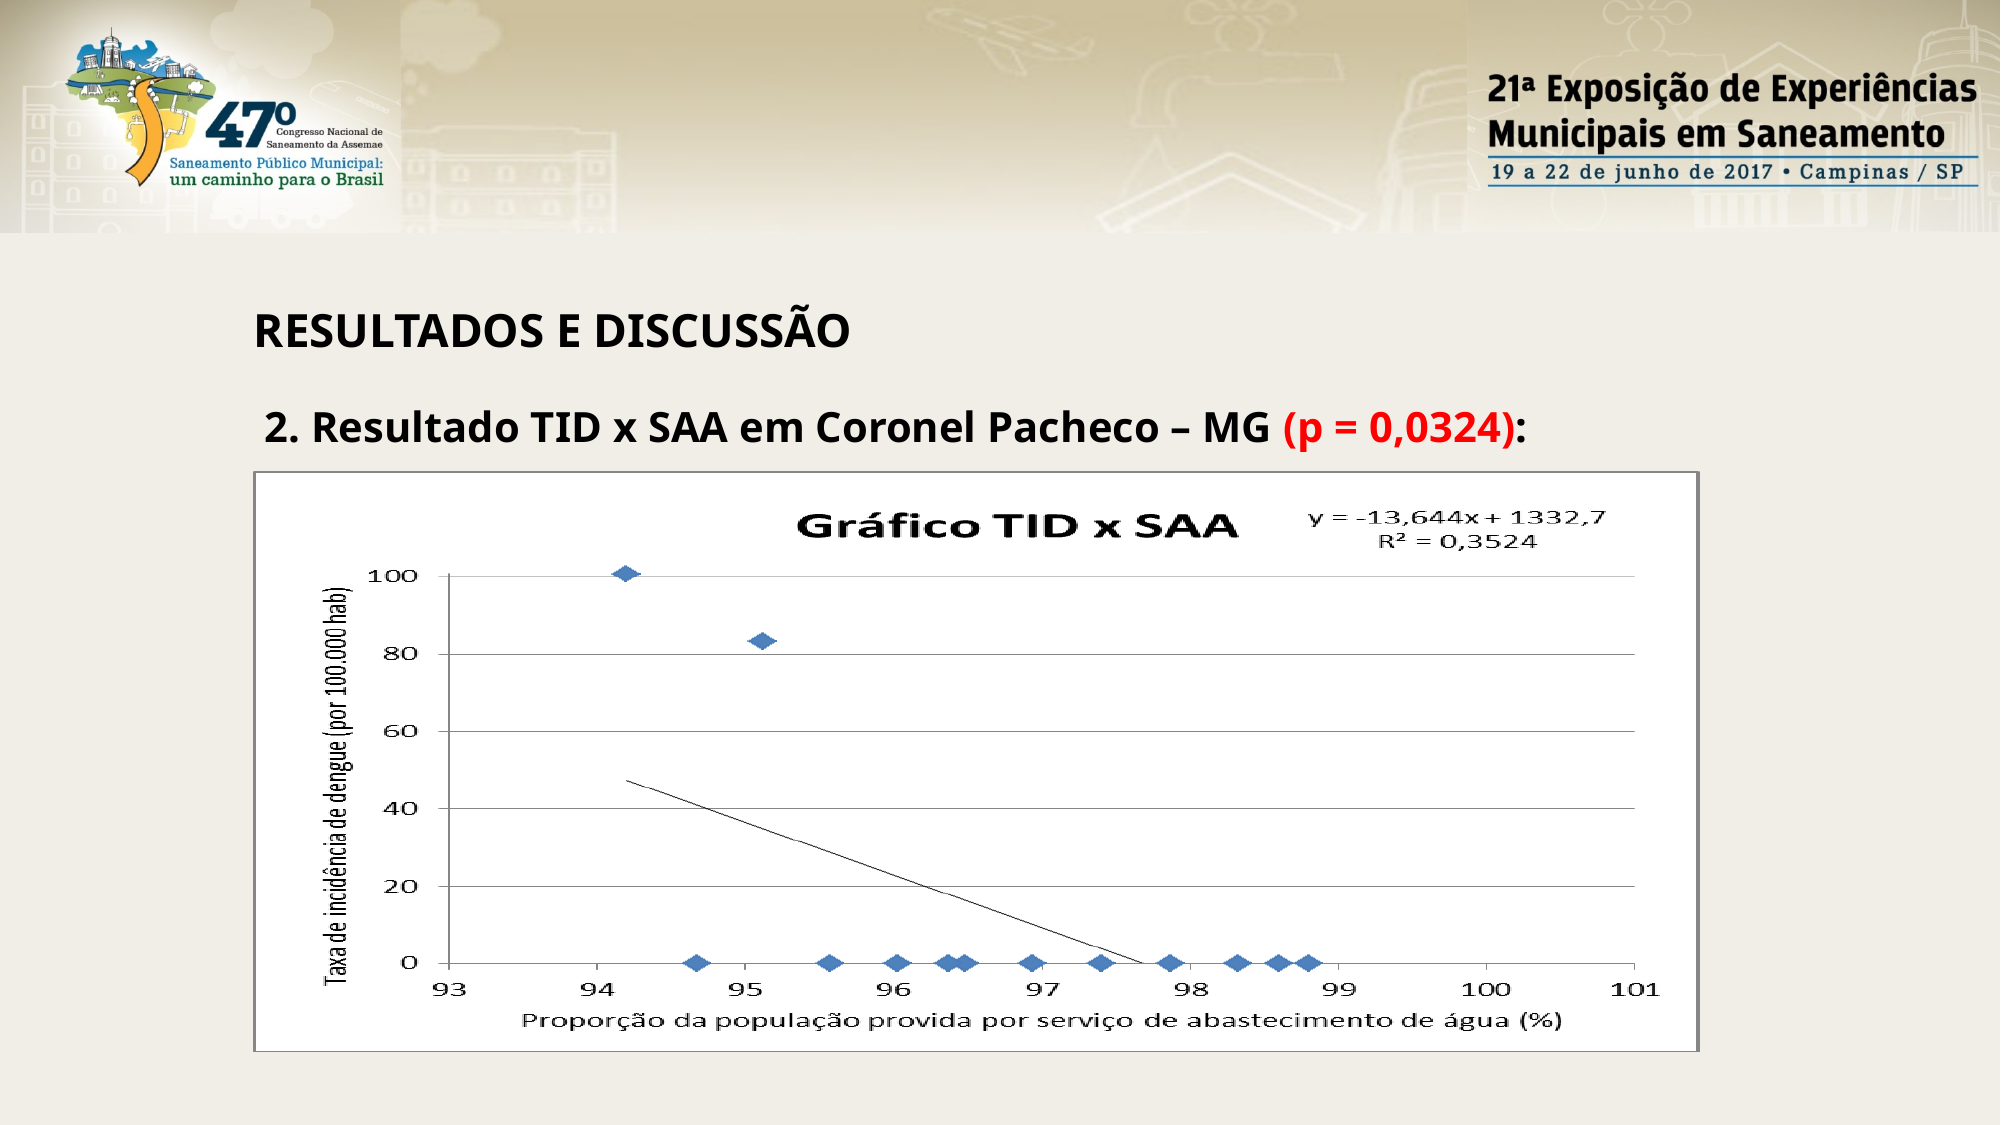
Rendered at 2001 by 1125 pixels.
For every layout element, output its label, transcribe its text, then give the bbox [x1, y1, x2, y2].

picture [0, 0, 2000, 233]
title RESULTADOS E DISCUSSÃO 2. Resultado TID x SAA em Coronel Pacheco – MG (p = 0,0324): [239, 299, 1830, 1002]
picture [253, 471, 1700, 1052]
